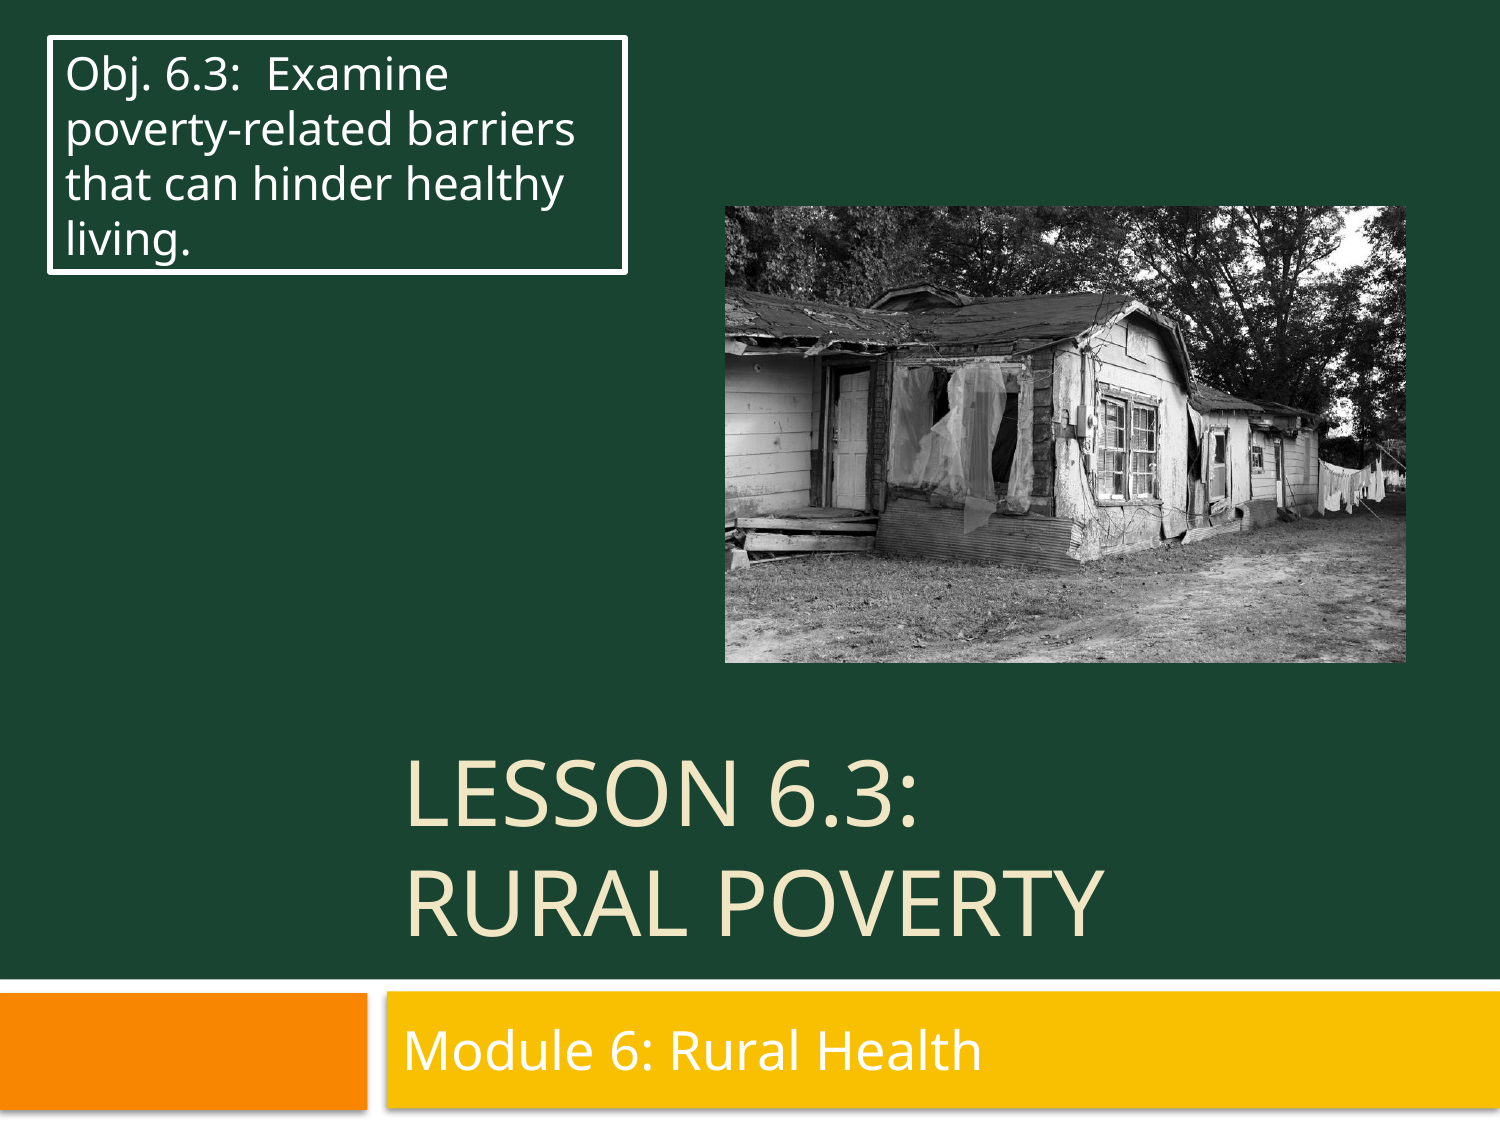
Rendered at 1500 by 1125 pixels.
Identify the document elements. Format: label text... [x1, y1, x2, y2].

picture [724, 206, 1406, 663]
subtitle Module 6: Rural Health [387, 992, 1488, 1105]
title Lesson 6.3: Rural Poverty [387, 662, 1450, 963]
text_box Obj. 6.3: Examine poverty-related barriers that can hinder healthy living. [50, 37, 625, 273]
